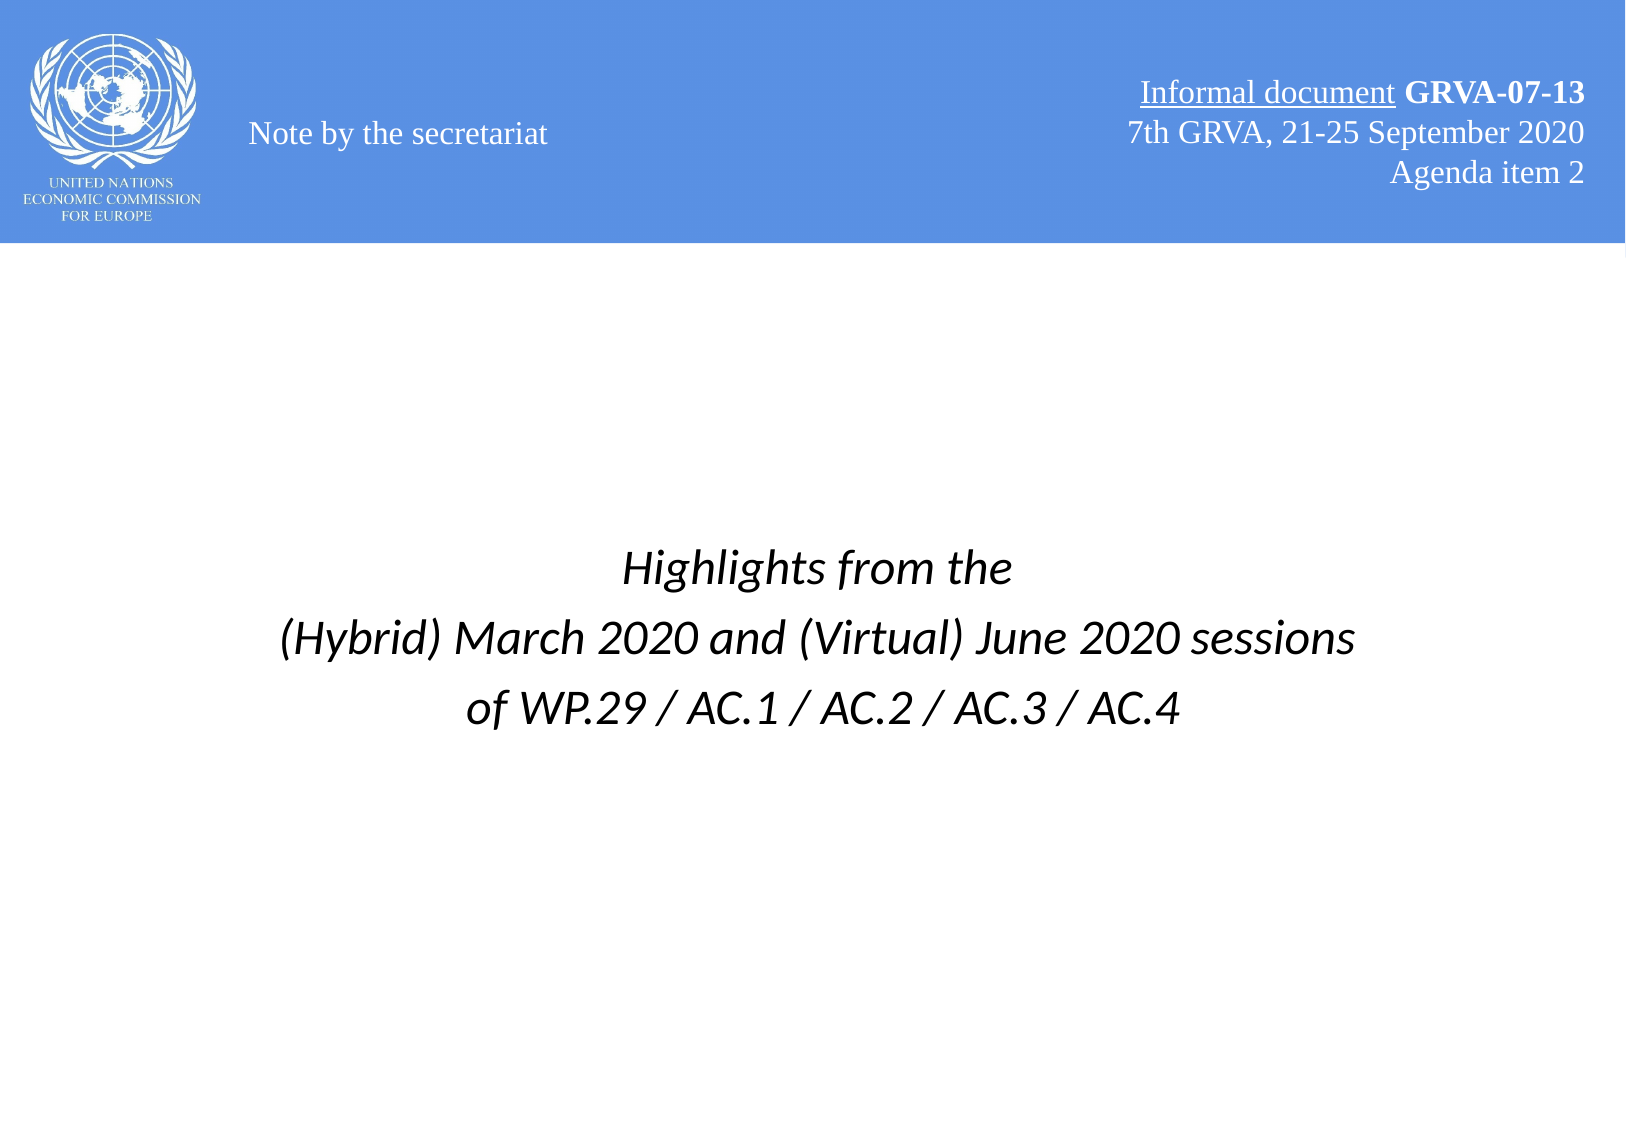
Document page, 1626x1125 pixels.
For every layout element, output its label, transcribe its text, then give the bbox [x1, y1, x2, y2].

text_box Informal document GRVA-07-13 7th GRVA, 21-25 September 2020 Agenda item 2 [1048, 63, 1601, 198]
text_box Note by the secretariat [233, 103, 697, 159]
list Highlights from the (Hybrid) March 2020 and (Virtual) June 2020 sessions of WP.29 / AC.1 / AC.2 / AC.3 / AC.4 [21, 246, 1625, 1121]
picture [0, 0, 1626, 1125]
